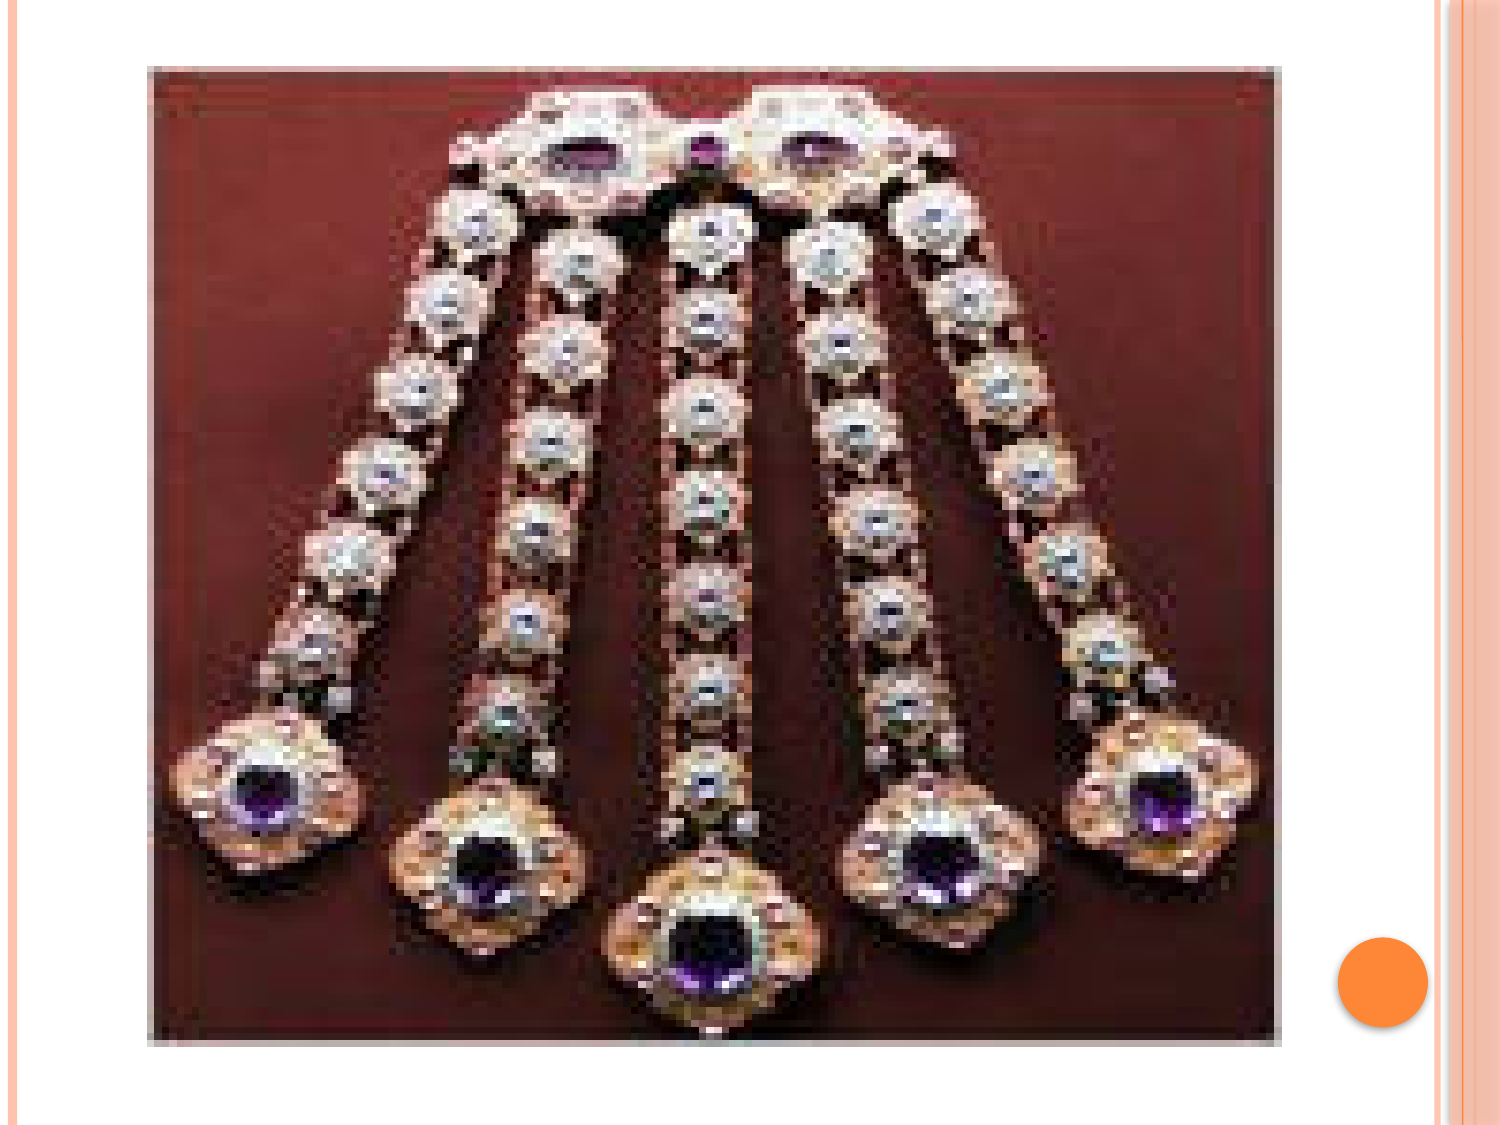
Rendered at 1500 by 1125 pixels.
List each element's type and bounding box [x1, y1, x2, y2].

picture [146, 65, 1282, 1048]
